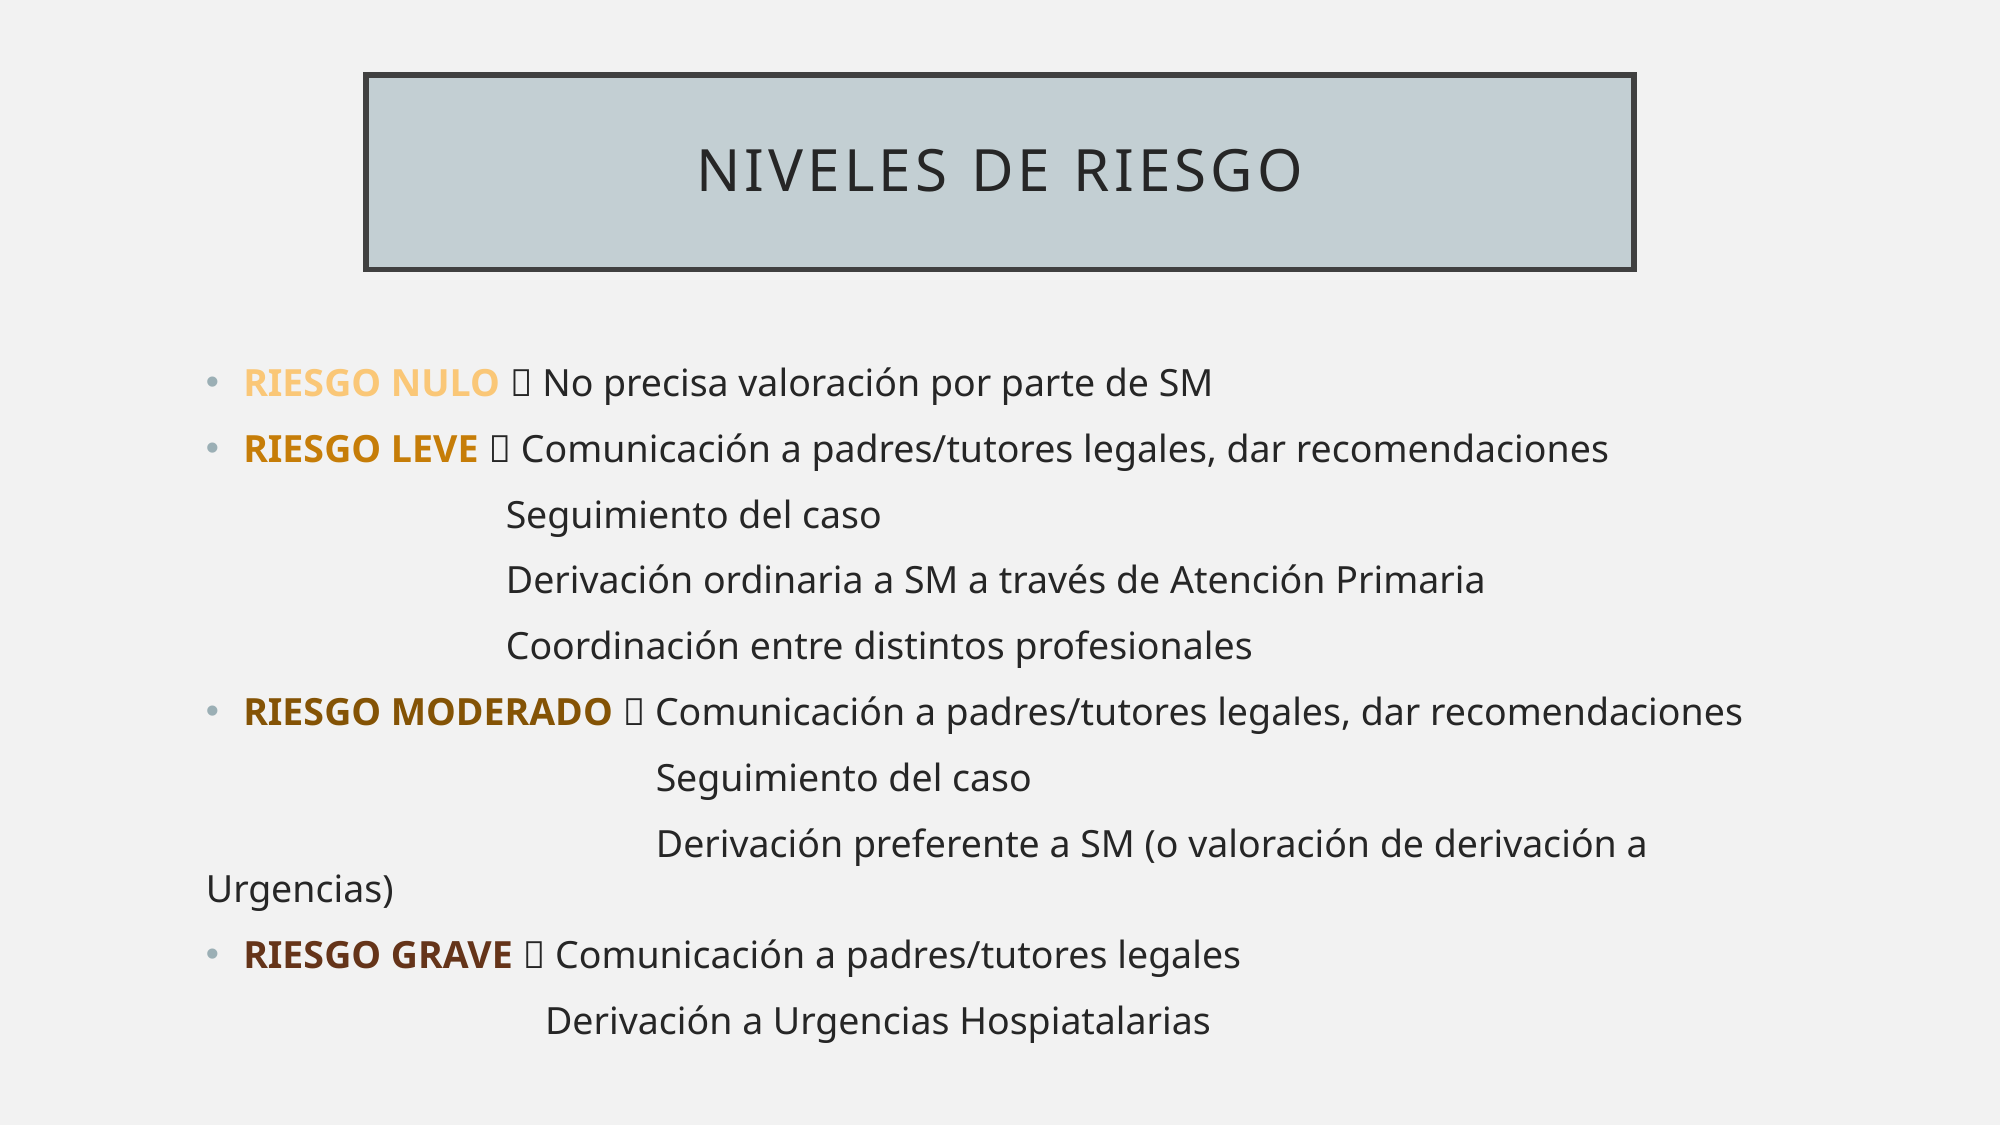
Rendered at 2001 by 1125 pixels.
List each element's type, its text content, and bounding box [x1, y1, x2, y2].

title Niveles de riesgo [363, 72, 1637, 272]
list RIESGO NULO  No precisa valoración por parte de SM RIESGO LEVE  Comunicación a padres/tutores legales, dar recomendaciones Seguimiento del caso Derivación ordinaria a SM a través de Atención Primaria Coordinación entre distintos profesionales RIESGO MODERADO  Comunicación a padres/tutores legales, dar recomendaciones Seguimiento del caso Derivación preferente a SM (o valoración de derivación a Urgencias) RIESGO GRAVE  Comunicación a padres/tutores legales Derivación a Urgencias Hospiatalarias [190, 351, 1799, 1020]
